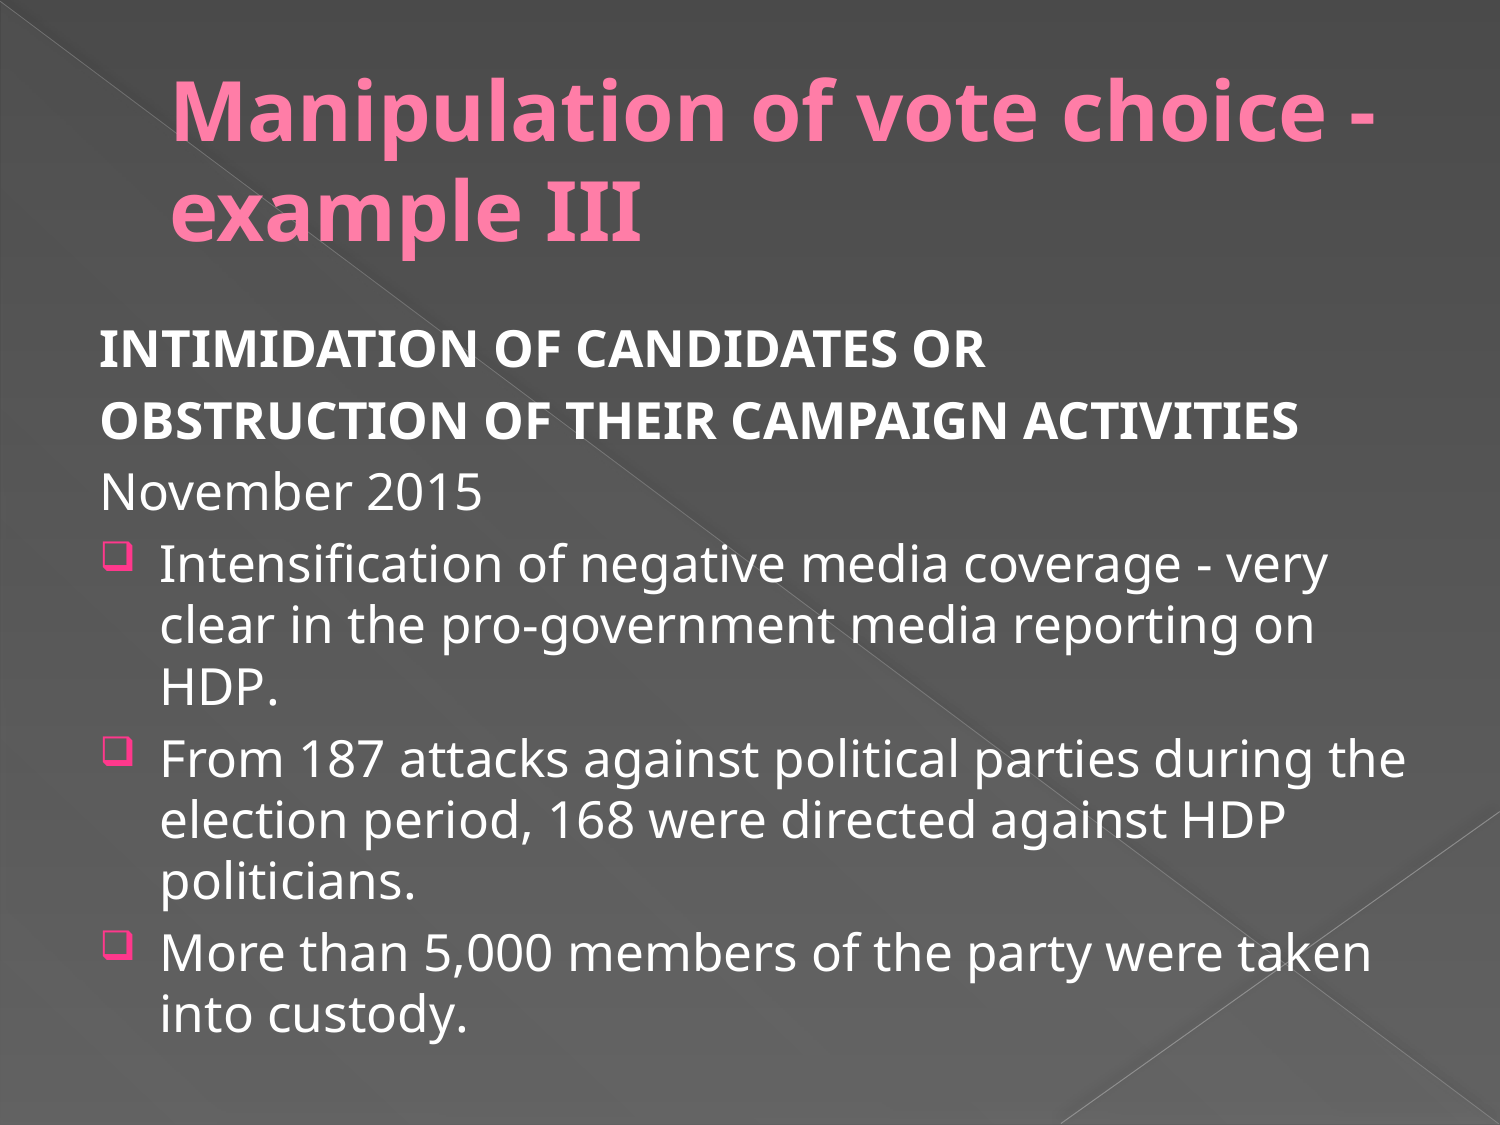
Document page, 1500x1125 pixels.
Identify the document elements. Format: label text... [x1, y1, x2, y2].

list INTIMIDATION OF CANDIDATES OR OBSTRUCTION OF THEIR CAMPAIGN ACTIVITIES November 2015 Intensification of negative media coverage - very clear in the pro-government media reporting on HDP. From 187 attacks against political parties during the election period, 168 were directed against HDP politicians. More than 5,000 members of the party were taken into custody. [75, 308, 1425, 1059]
title Manipulation of vote choice - example III [75, 43, 1425, 274]
